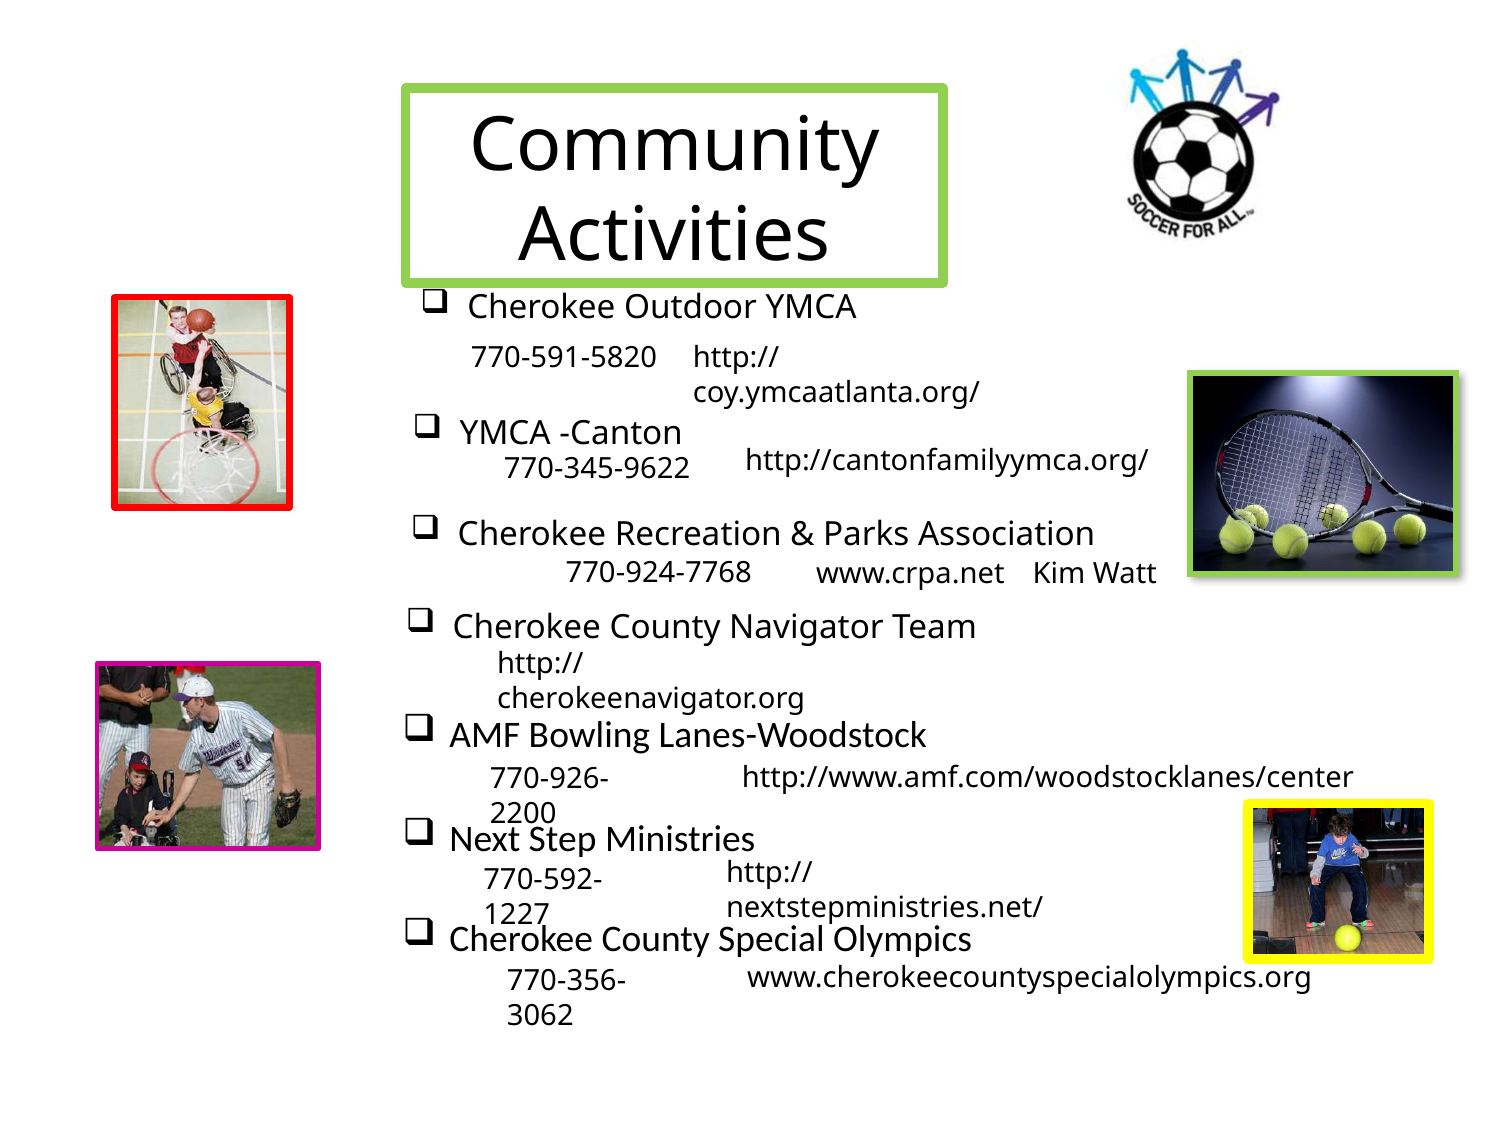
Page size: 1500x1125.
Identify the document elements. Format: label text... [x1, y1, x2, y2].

text_box Community Activities [403, 86, 945, 278]
picture [1192, 376, 1453, 572]
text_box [387, 702, 1370, 803]
text_box Cherokee County Special Olympics [387, 912, 1037, 967]
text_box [395, 504, 1205, 598]
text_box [405, 278, 1074, 382]
picture [117, 300, 287, 505]
text_box 770-356-3062 [492, 954, 688, 1039]
picture [1076, 17, 1323, 265]
picture [1252, 807, 1425, 955]
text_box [387, 809, 1128, 904]
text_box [390, 597, 1070, 688]
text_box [397, 403, 1182, 493]
picture [98, 665, 317, 847]
text_box www.cherokeecountyspecialolympics.org [732, 951, 1335, 1002]
